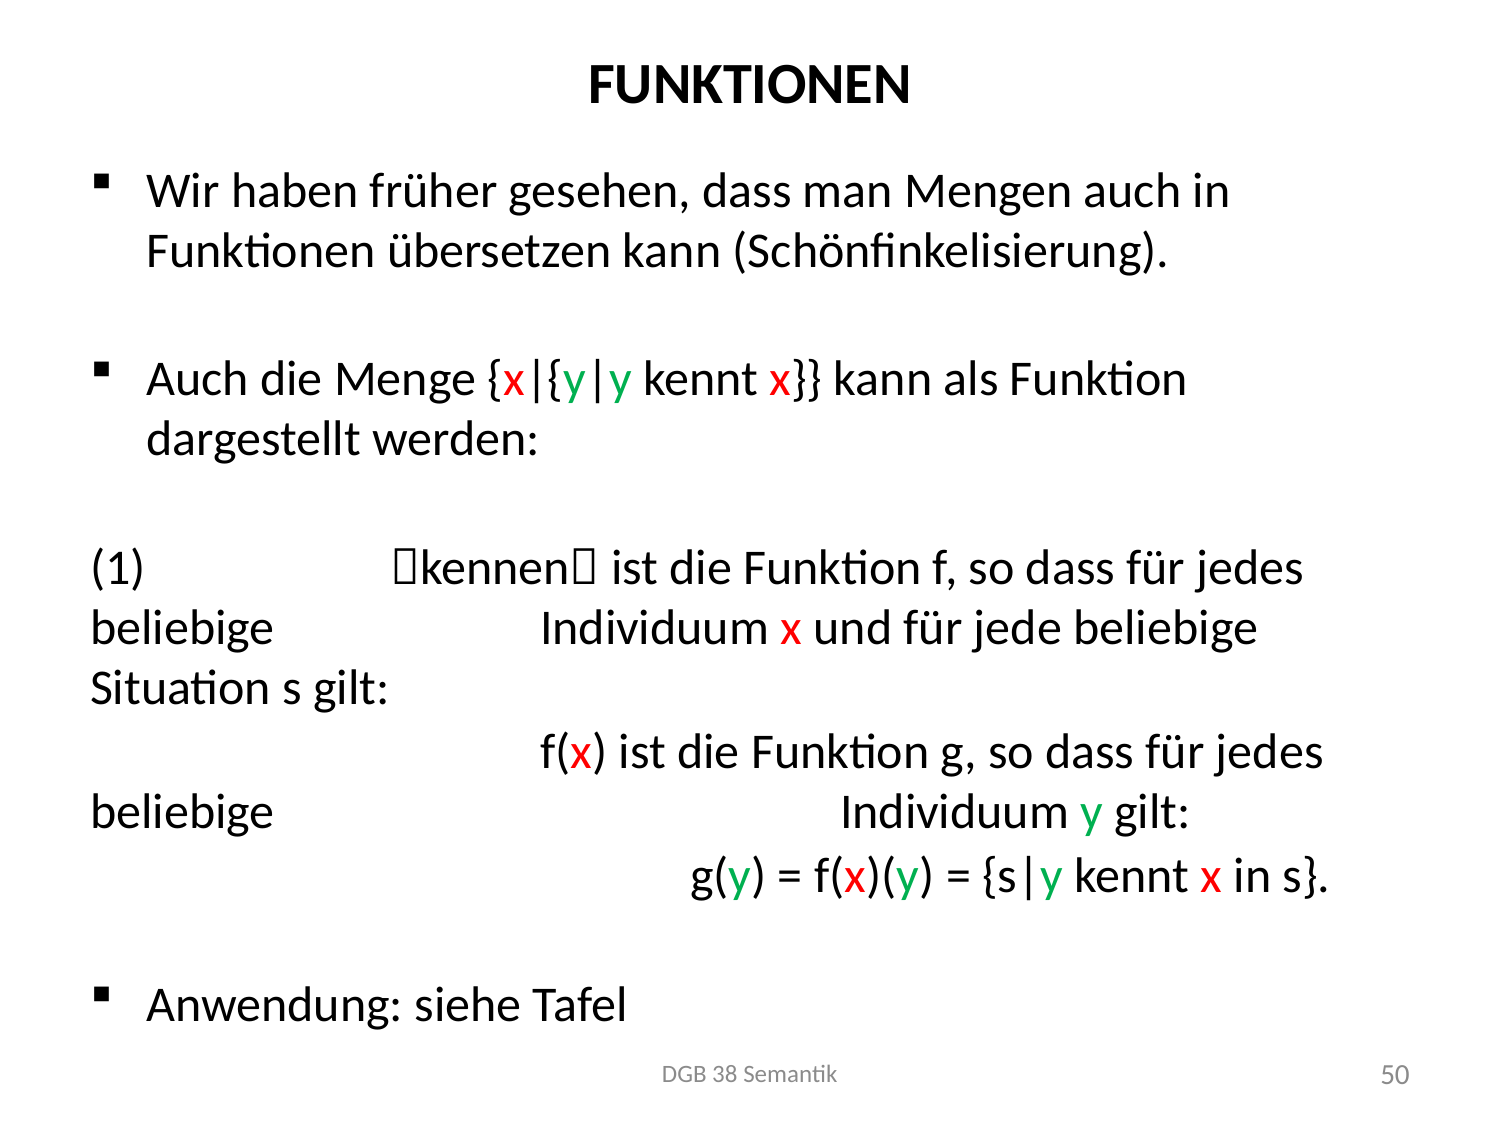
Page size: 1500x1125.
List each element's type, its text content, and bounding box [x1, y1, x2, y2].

footer DGB 38 Semantik [512, 1042, 988, 1103]
slide_number 50 [1074, 1042, 1425, 1103]
list Wir haben früher gesehen, dass man Mengen auch in Funktionen übersetzen kann (Schönfinkelisierung). Auch die Menge {x|{y|y kennt x}} kann als Funktion dargestellt werden: (1) kennen ist die Funktion f, so dass für jedes beliebige Individuum x und für jede beliebige Situation s gilt: f(x) ist die Funktion g, so dass für jedes beliebige Individuum y gilt: g(y) = f(x)(y) = {s|y kennt x in s}. Anwendung: siehe Tafel [75, 149, 1425, 1013]
title Funktionen [75, 24, 1425, 136]
